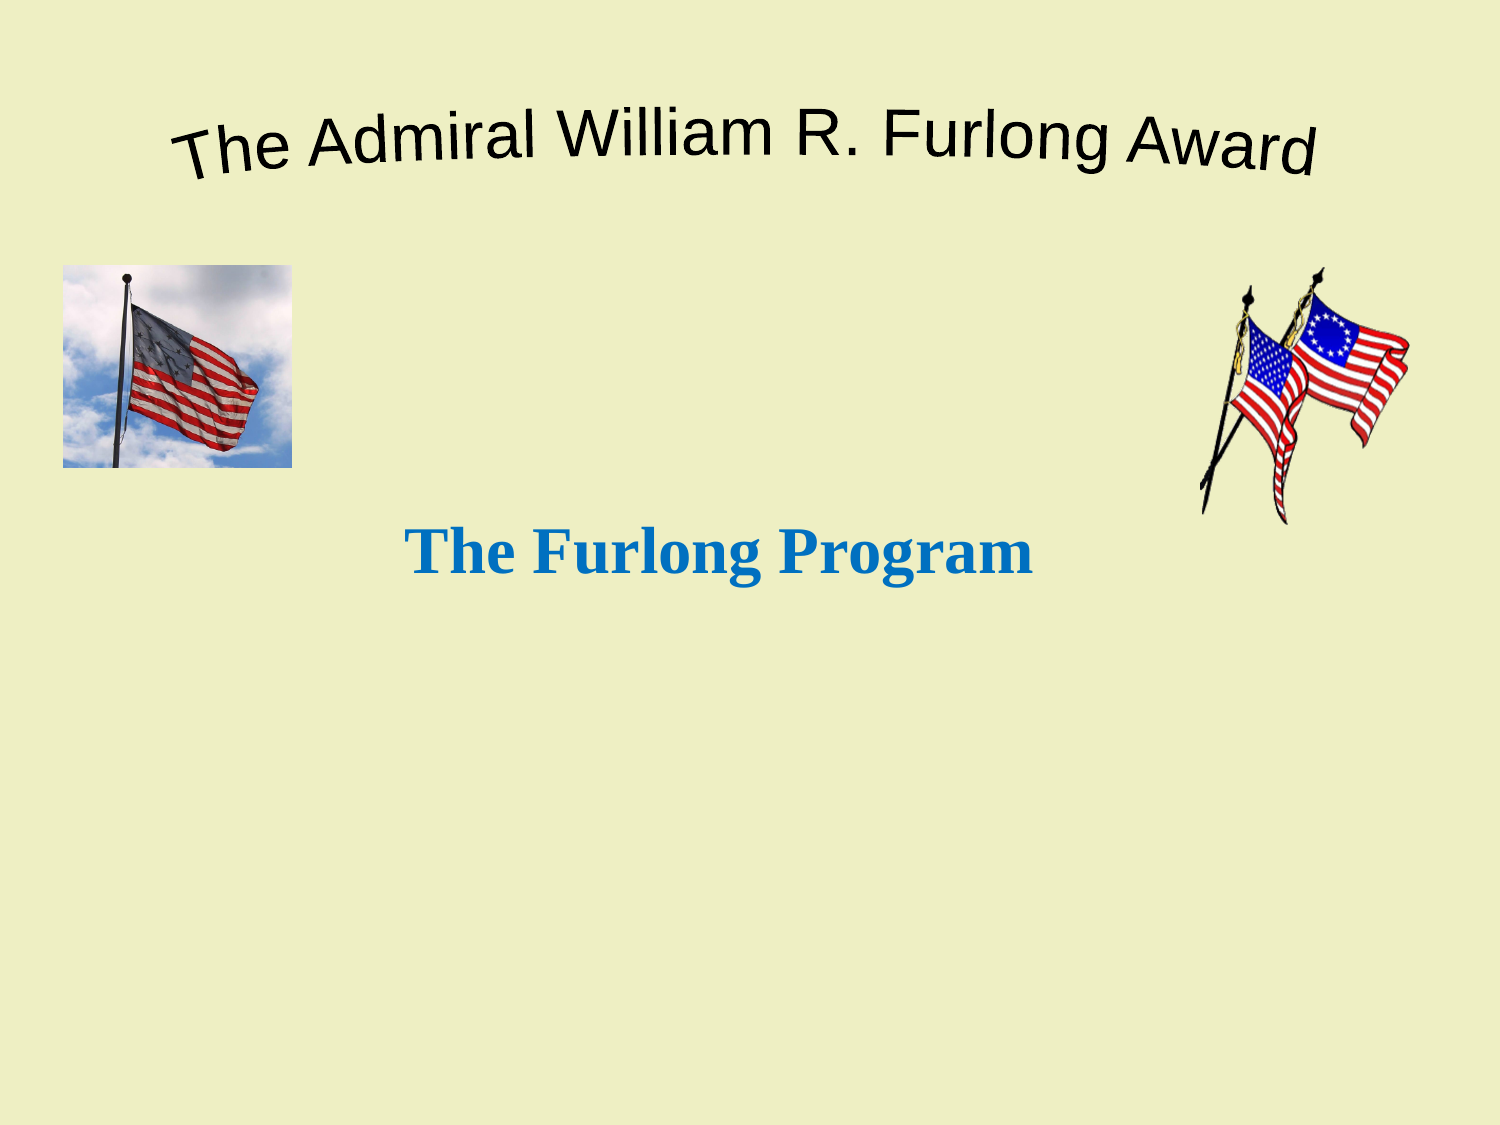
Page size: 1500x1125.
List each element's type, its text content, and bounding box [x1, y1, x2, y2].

picture [63, 265, 292, 469]
text_box The Furlong Program [390, 499, 1050, 595]
picture [1199, 265, 1412, 528]
